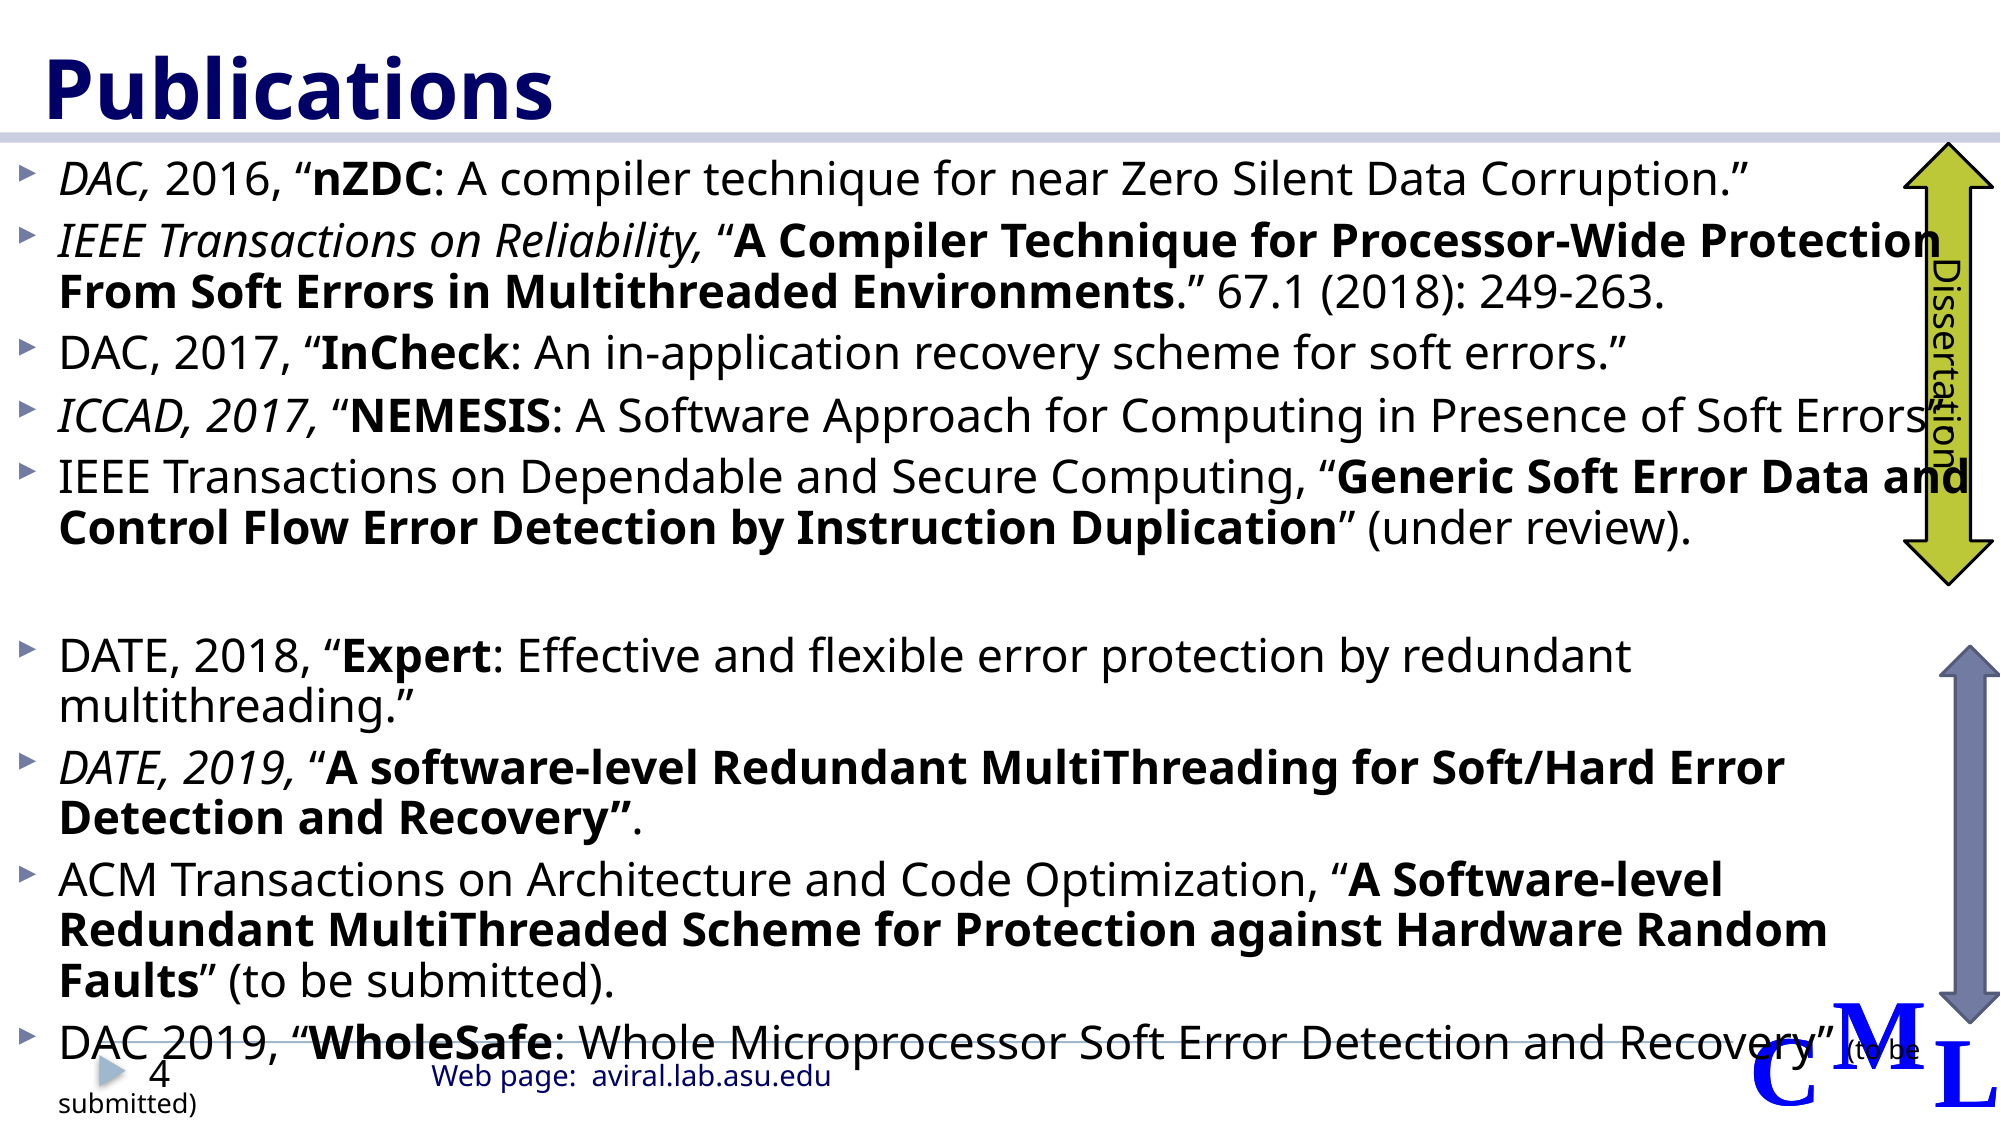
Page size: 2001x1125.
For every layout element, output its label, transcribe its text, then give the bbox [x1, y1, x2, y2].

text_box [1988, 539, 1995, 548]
text_box [1988, 661, 2000, 678]
text_box [1988, 991, 2000, 1008]
title Publications [27, 30, 1846, 144]
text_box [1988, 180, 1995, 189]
list DAC, 2016, “nZDC: A compiler technique for near Zero Silent Data Corruption.” IEEE Transactions on Reliability, “A Compiler Technique for Processor-Wide Protection From Soft Errors in Multithreaded Environments.” 67.1 (2018): 249-263. DAC, 2017, “InCheck: An in-application recovery scheme for soft errors.” ICCAD, 2017, “NEMESIS: A Software Approach for Computing in Presence of Soft Errors”. IEEE Transactions on Dependable and Secure Computing, “Generic Soft Error Data and Control Flow Error Detection by Instruction Duplication” (under review). DATE, 2018, “Expert: Effective and flexible error protection by redundant multithreading.” DATE, 2019, “A software-level Redundant MultiThreading for Soft/Hard Error Detection and Recovery”. ACM Transactions on Architecture and Code Optimization, “A Software-level Redundant MultiThreaded Scheme for Protection against Hardware Random Faults” (to be submitted). DAC 2019, “WholeSafe: Whole Microprocessor Soft Error Detection and Recovery” (to be submitted) [1, 147, 1988, 1125]
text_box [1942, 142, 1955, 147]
